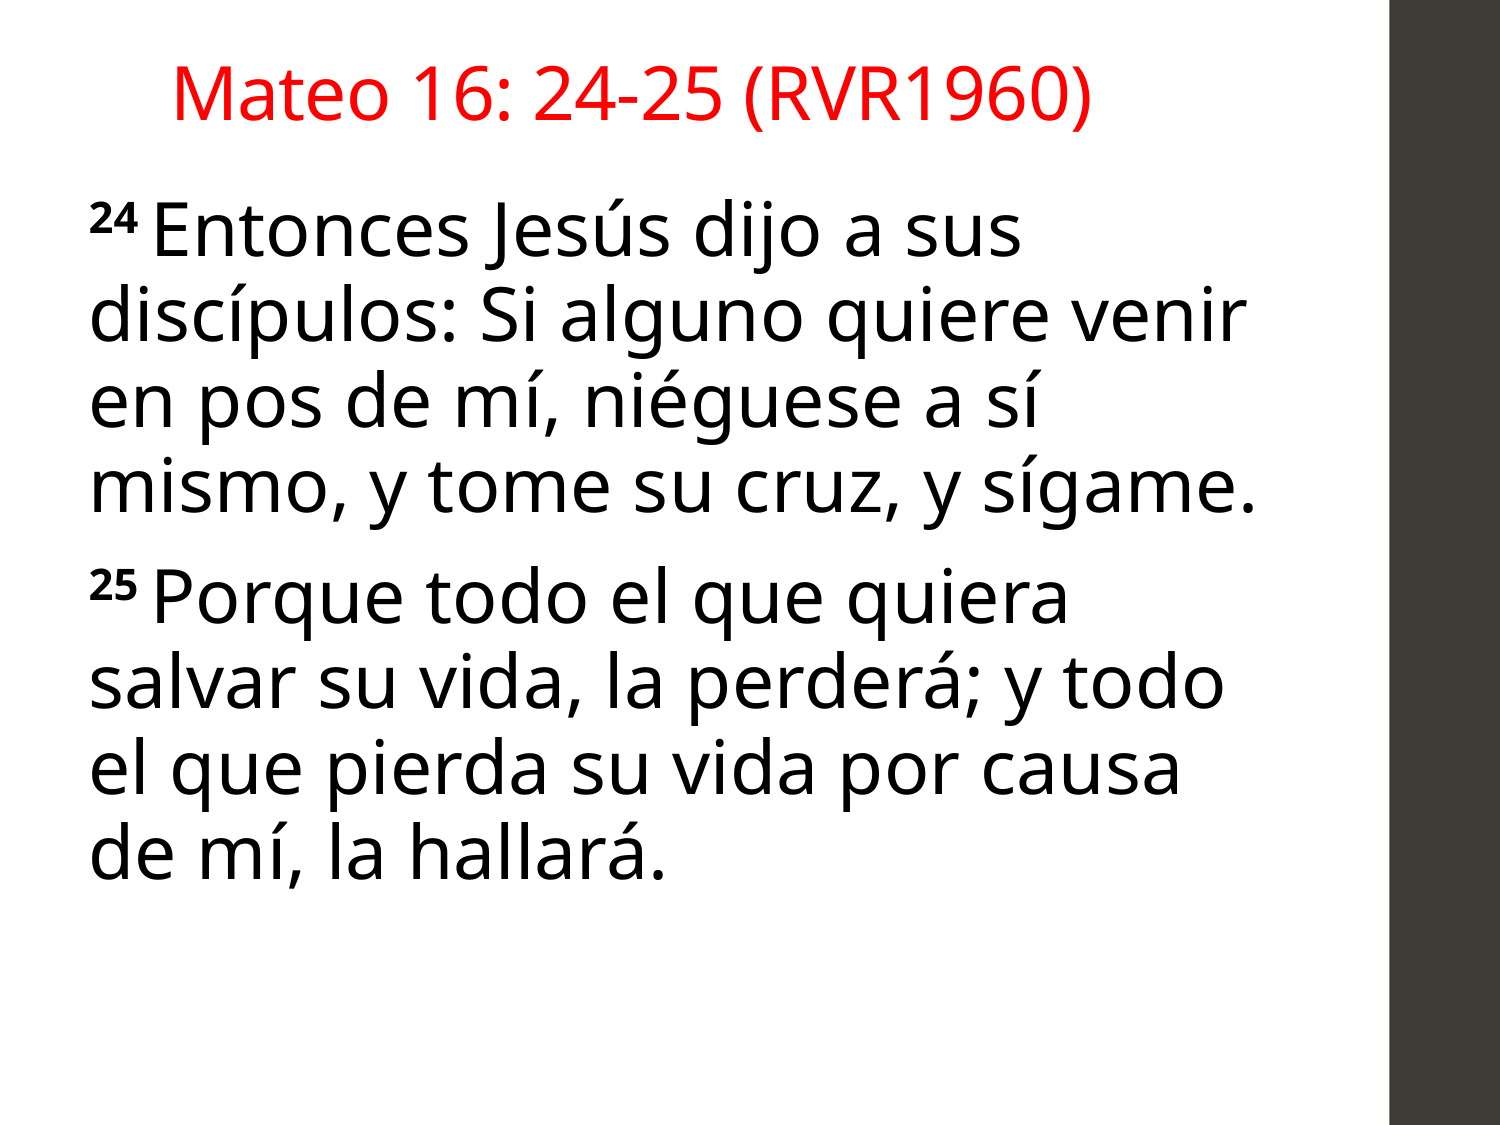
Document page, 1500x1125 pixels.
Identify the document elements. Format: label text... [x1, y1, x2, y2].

title Mateo 16: 24-25 (RVR1960) [155, 36, 1348, 144]
list 24 Entonces Jesús dijo a sus discípulos: Si alguno quiere venir en pos de mí, niéguese a sí mismo, y tome su cruz, y sígame. 25 Porque todo el que quiera salvar su vida, la perderá; y todo el que pierda su vida por causa de mí, la hallará. [73, 180, 1298, 1125]
